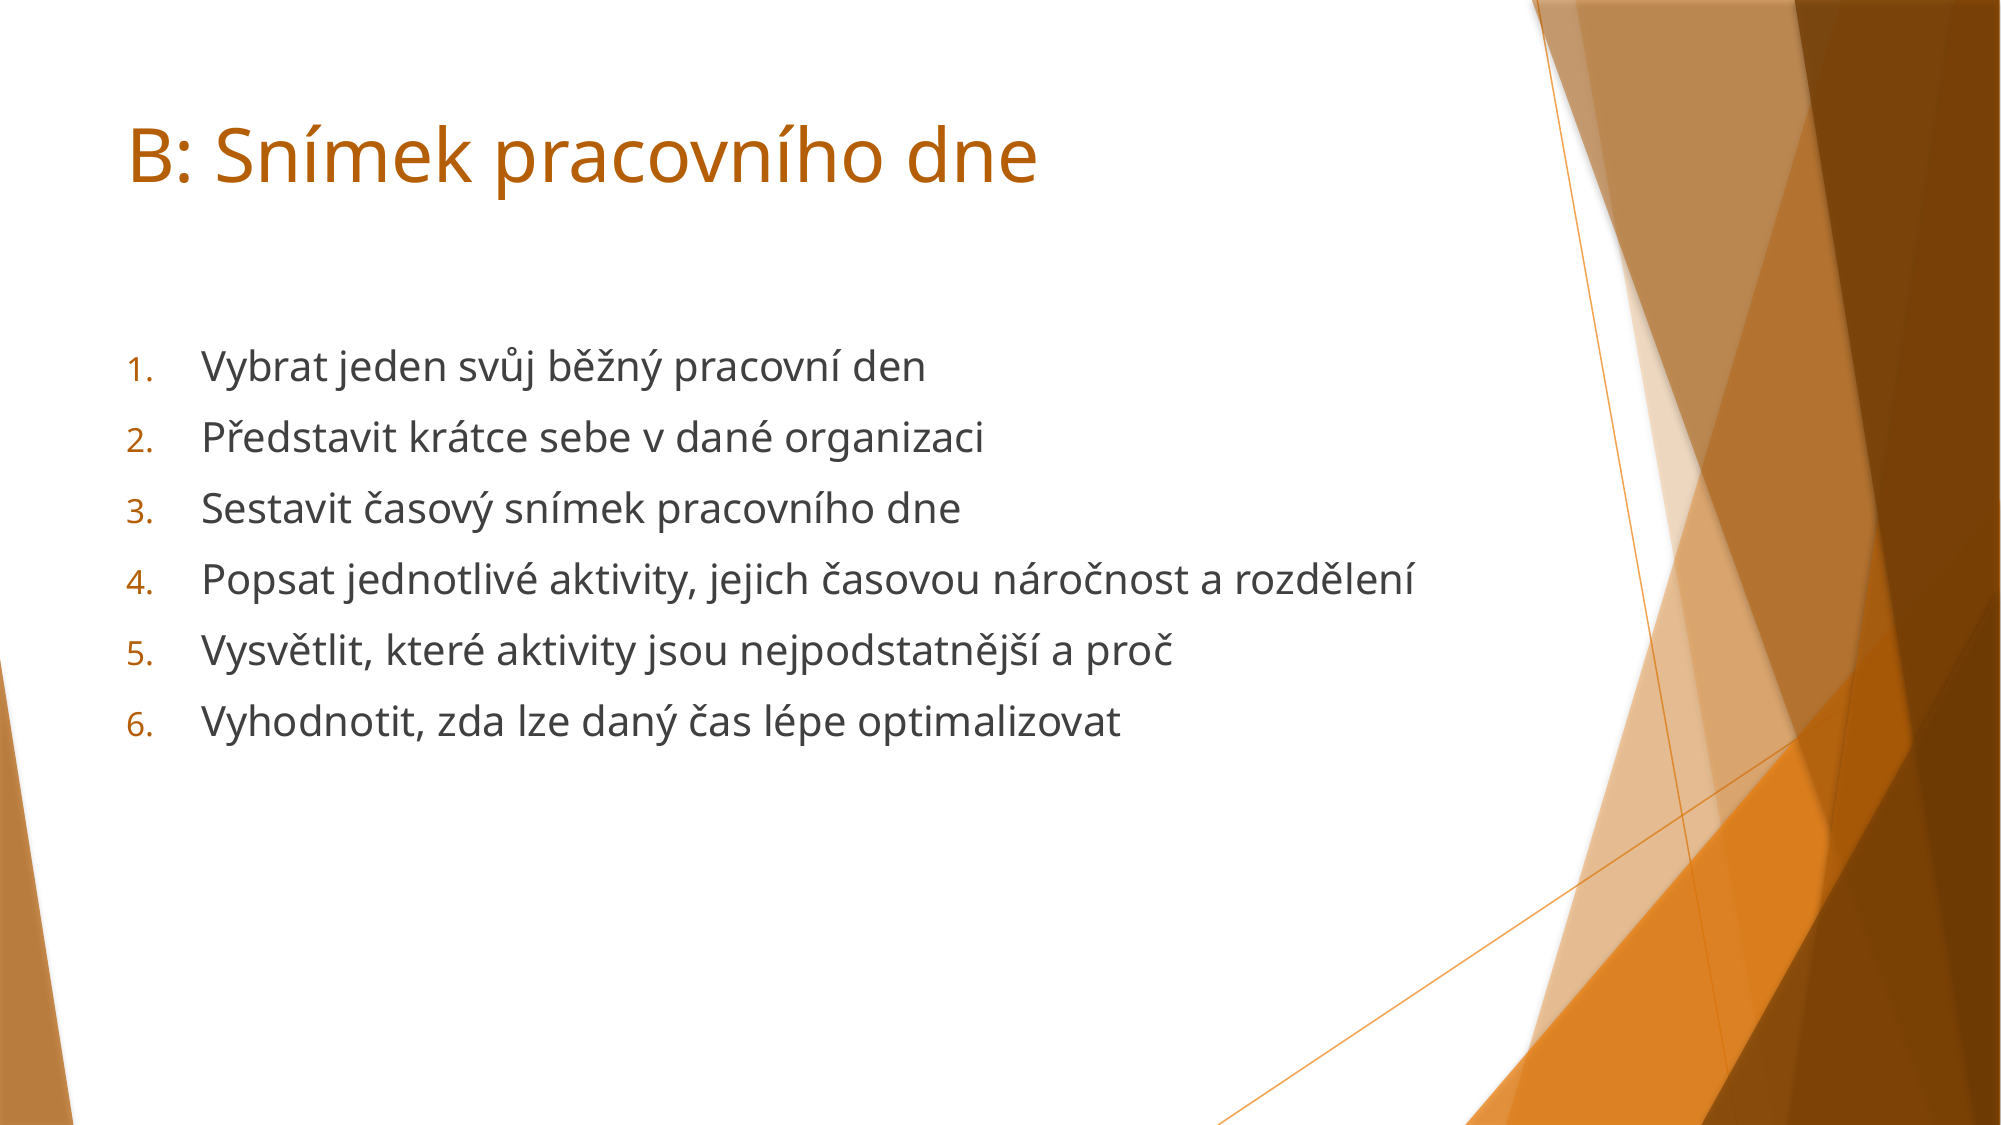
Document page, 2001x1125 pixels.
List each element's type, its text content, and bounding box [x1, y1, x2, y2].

title B: Snímek pracovního dne [111, 99, 1522, 317]
list Vybrat jeden svůj běžný pracovní den Představit krátce sebe v dané organizaci Sestavit časový snímek pracovního dne Popsat jednotlivé aktivity, jejich časovou náročnost a rozdělení Vysvětlit, které aktivity jsou nejpodstatnější a proč Vyhodnotit, zda lze daný čas lépe optimalizovat [111, 332, 1522, 1034]
